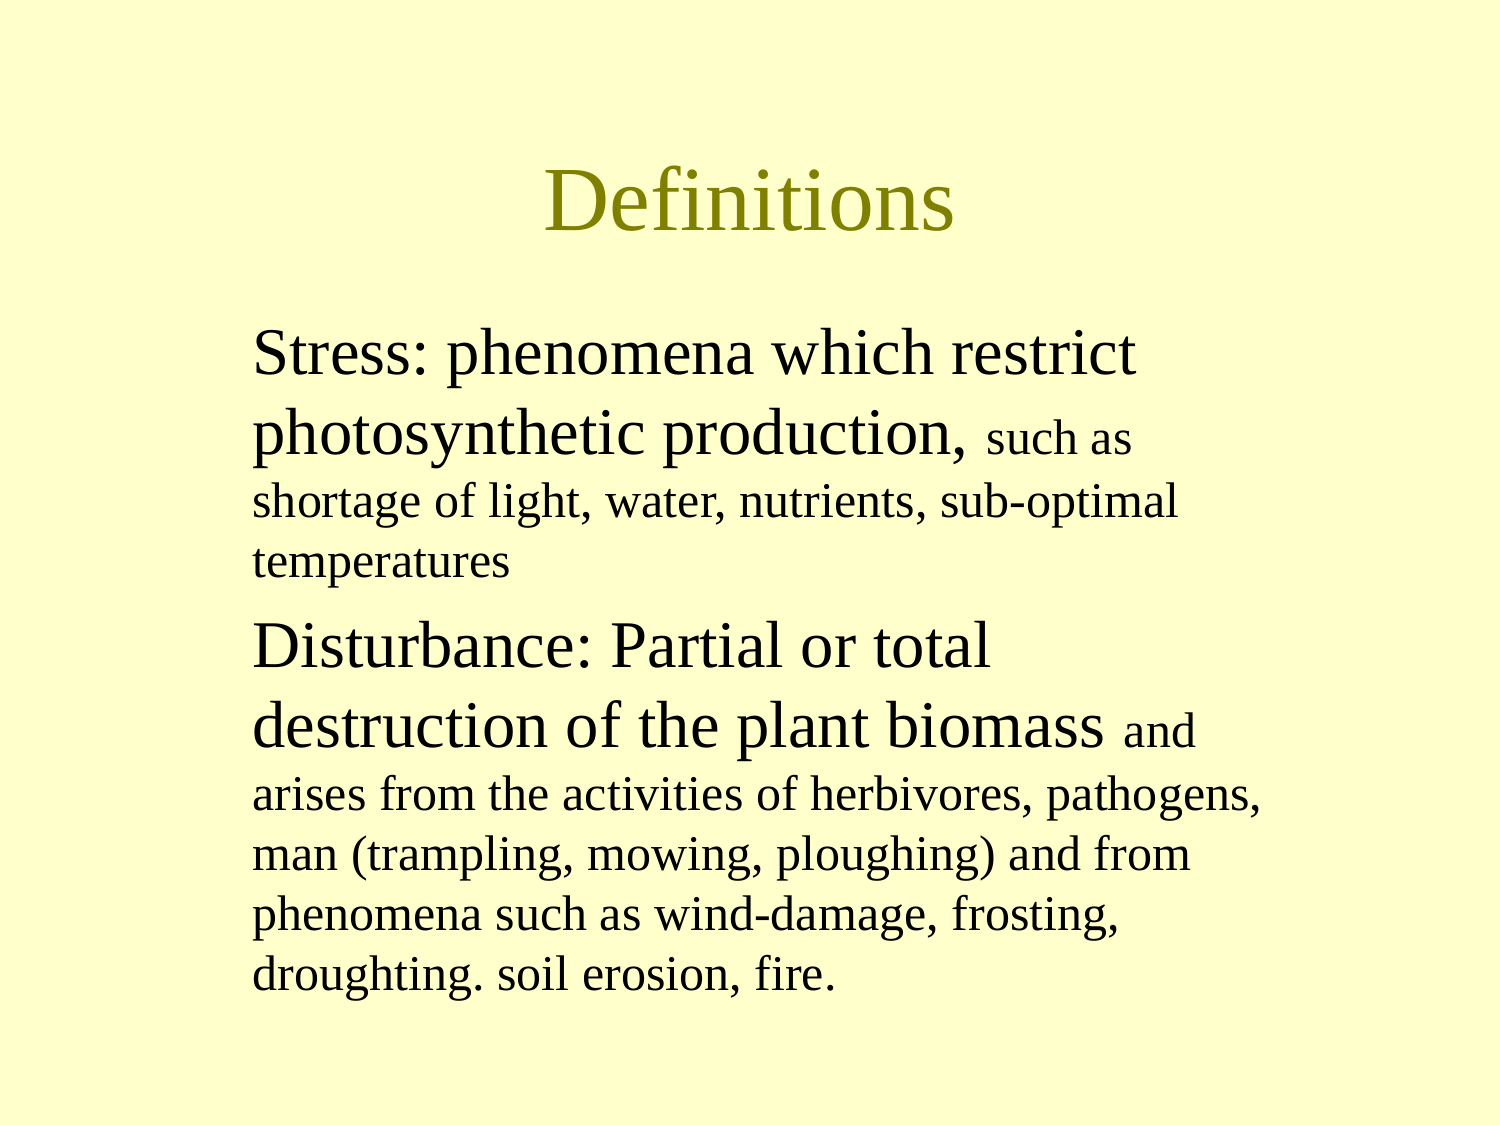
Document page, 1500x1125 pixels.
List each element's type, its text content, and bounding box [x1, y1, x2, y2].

title Definitions [112, 99, 1388, 288]
subtitle Stress: phenomena which restrict photosynthetic production, such as shortage of light, water, nutrients, sub-optimal temperatures Disturbance: Partial or total destruction of the plant biomass and arises from the activities of herbivores, pathogens, man (trampling, mowing, ploughing) and from phenomena such as wind-damage, frosting, droughting. soil erosion, fire. [237, 299, 1288, 1050]
